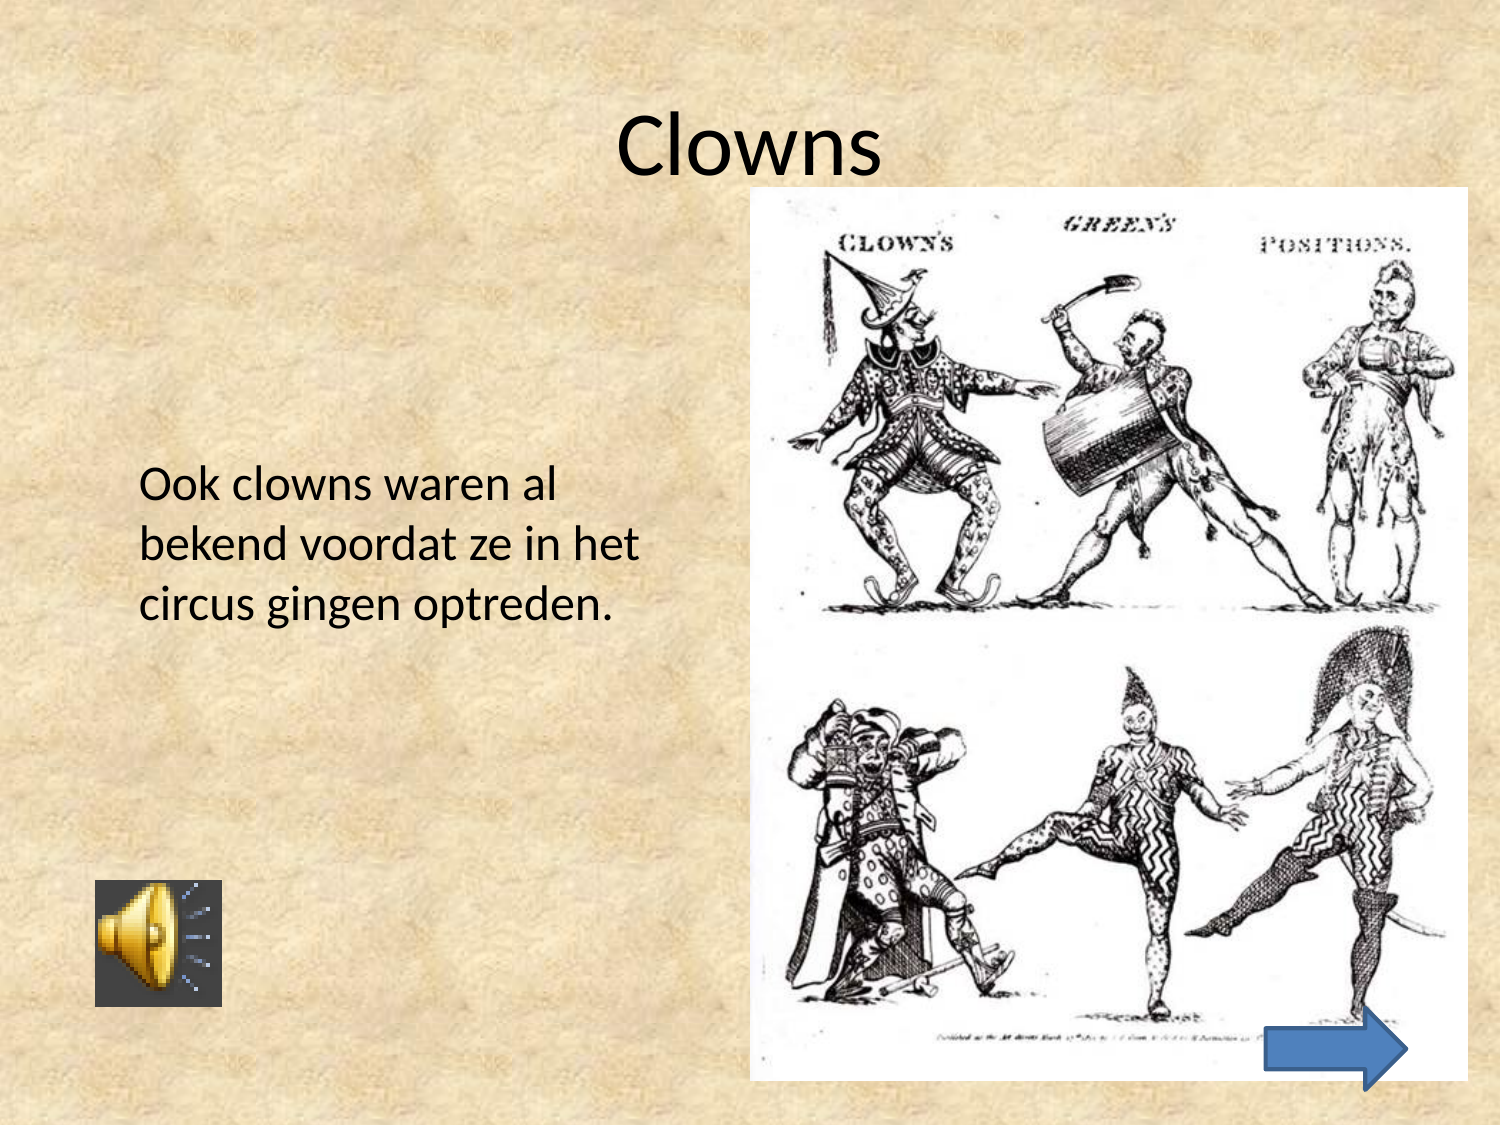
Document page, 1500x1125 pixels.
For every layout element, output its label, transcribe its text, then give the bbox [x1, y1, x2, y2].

picture [0, 0, 1500, 1125]
title Clowns [75, 45, 1425, 233]
text_box Ook clowns waren al bekend voordat ze in het circus gingen optreden. [123, 443, 699, 638]
